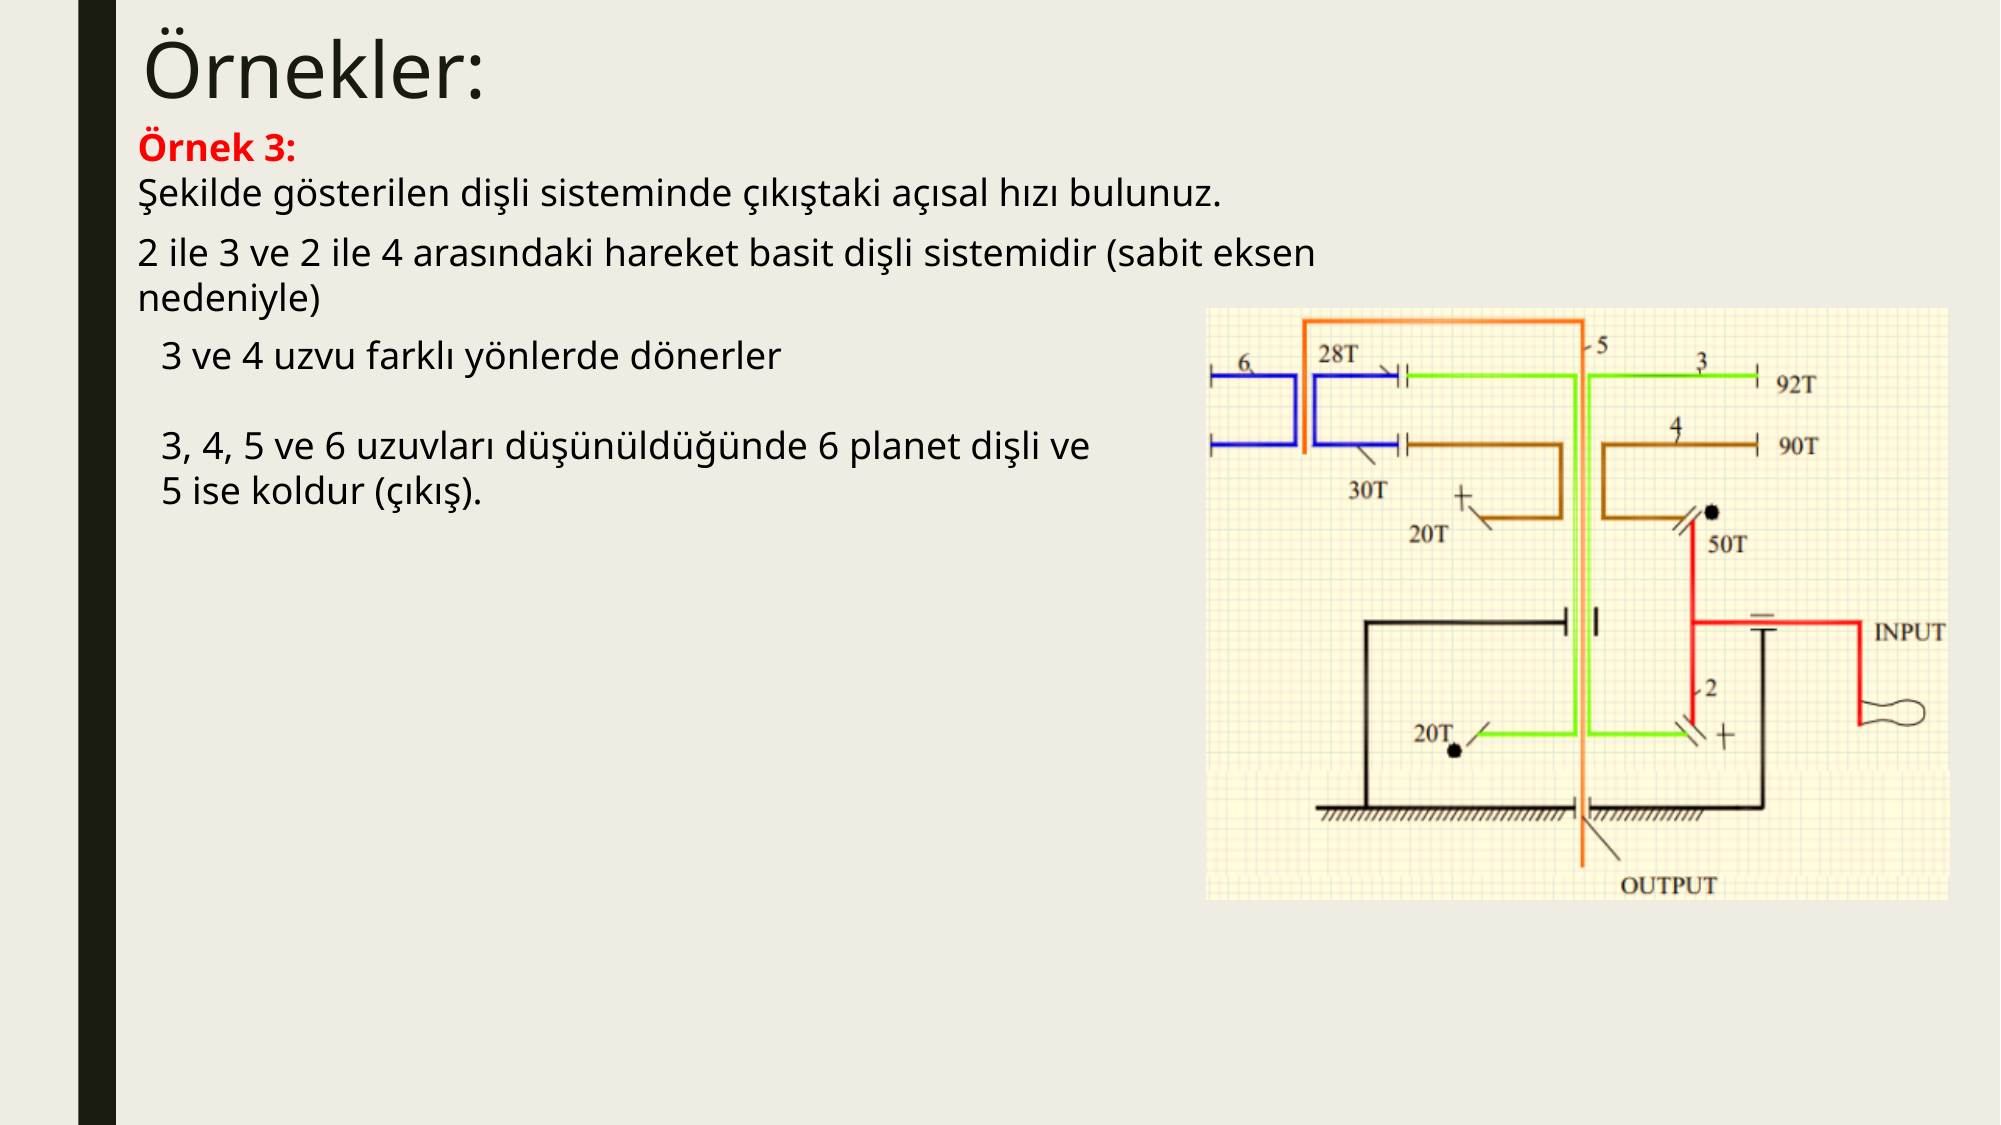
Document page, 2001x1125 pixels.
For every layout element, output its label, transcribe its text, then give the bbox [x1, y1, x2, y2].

text_box Örnek 3: Şekilde gösterilen dişli sisteminde çıkıştaki açısal hızı bulunuz. [123, 116, 1785, 222]
text_box Örnekler: [127, 24, 1703, 124]
picture [1206, 308, 1950, 900]
text_box 2 ile 3 ve 2 ile 4 arasındaki hareket basit dişli sistemidir (sabit eksen nedeniyle) [122, 221, 1429, 372]
